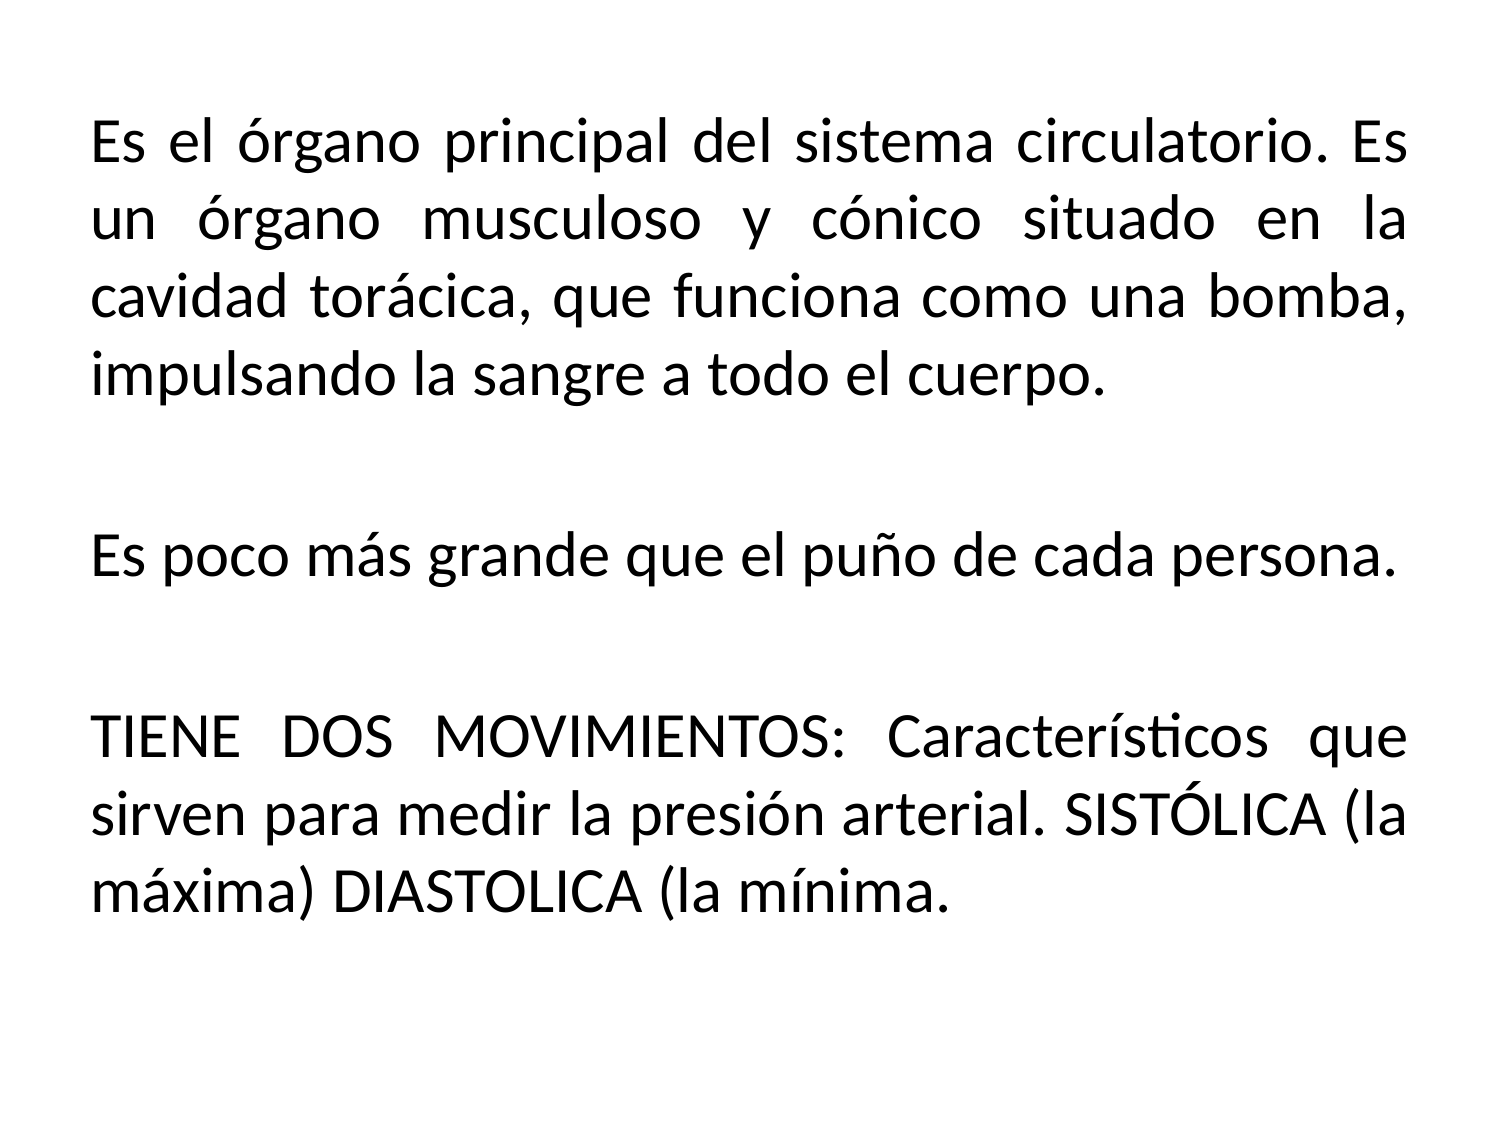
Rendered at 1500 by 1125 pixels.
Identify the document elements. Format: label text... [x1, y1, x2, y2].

list Es el órgano principal del sistema circulatorio. Es un órgano musculoso y cónico situado en la cavidad torácica, que funciona como una bomba, impulsando la sangre a todo el cuerpo. Es poco más grande que el puño de cada persona. TIENE DOS MOVIMIENTOS: Característicos que sirven para medir la presión arterial. SISTÓLICA (la máxima) DIASTOLICA (la mínima. [75, 90, 1425, 1005]
